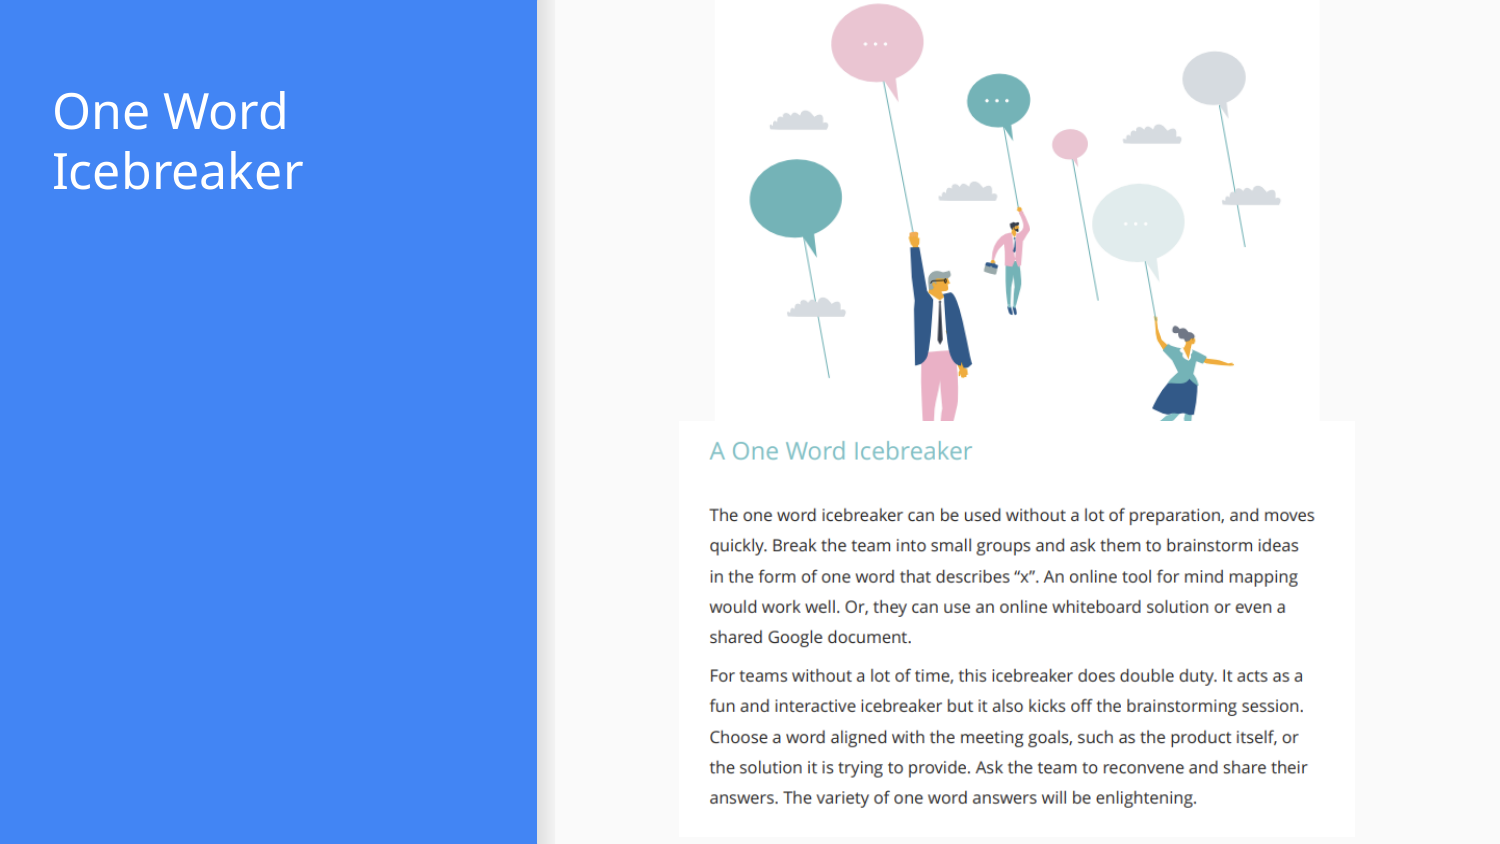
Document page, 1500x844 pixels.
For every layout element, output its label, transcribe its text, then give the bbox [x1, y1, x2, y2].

picture [678, 0, 1356, 837]
title One Word Icebreaker [37, 58, 498, 216]
